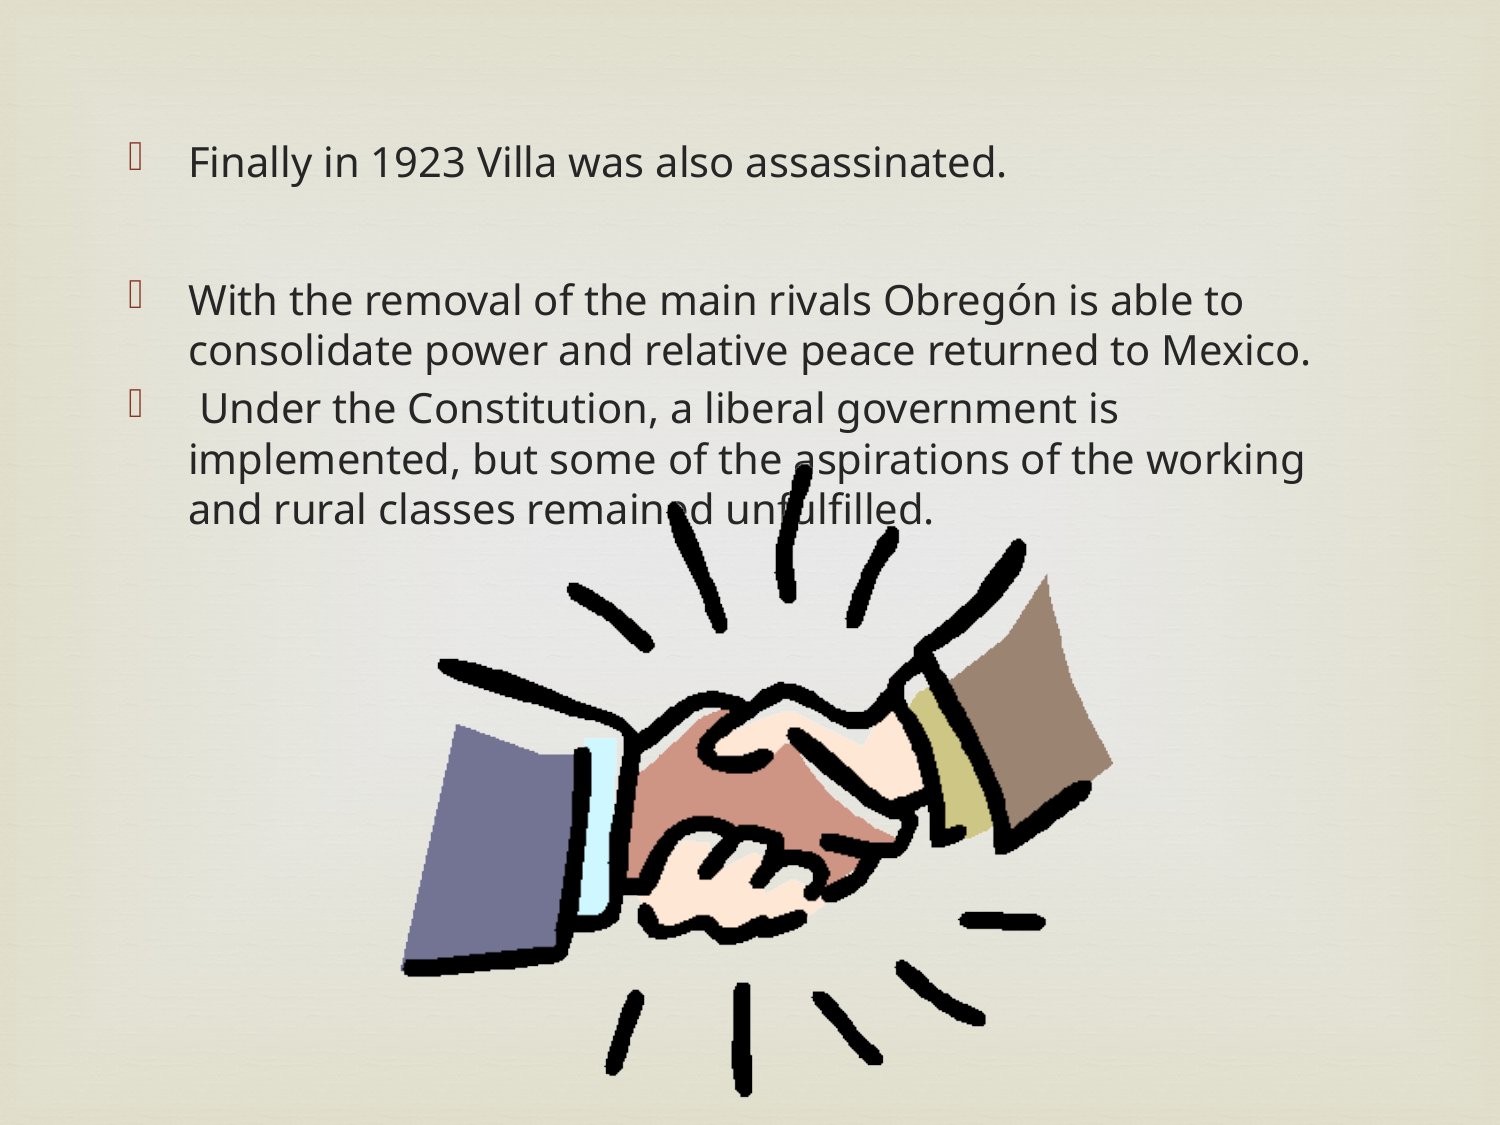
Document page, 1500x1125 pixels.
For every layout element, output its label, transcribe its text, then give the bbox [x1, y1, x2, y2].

list Finally in 1923 Villa was also assassinated. With the removal of the main rivals Obregón is able to consolidate power and relative peace returned to Mexico. Under the Constitution, a liberal government is implemented, but some of the aspirations of the working and rural classes remained unfulfilled. [113, 128, 1383, 607]
picture [399, 458, 1120, 1103]
